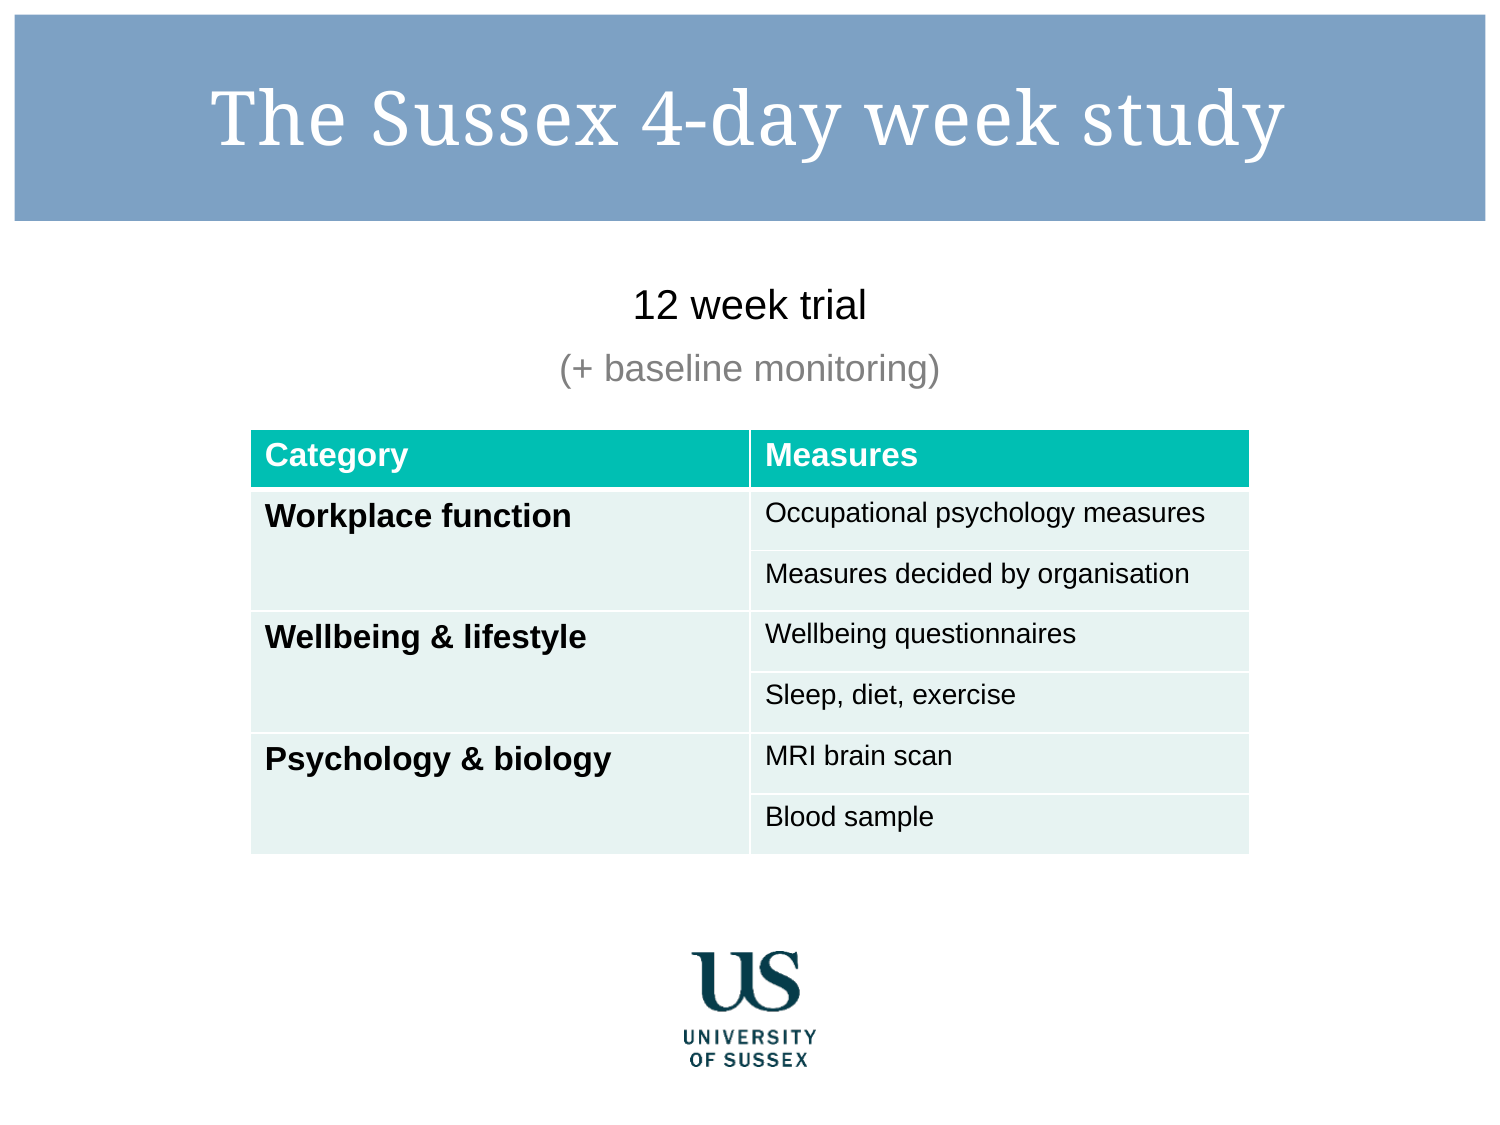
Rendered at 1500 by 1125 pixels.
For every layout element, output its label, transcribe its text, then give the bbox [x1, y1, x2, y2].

table_cell Sleep, diet, exercise [751, 673, 1249, 732]
table_header Measures [751, 430, 1249, 487]
table_cell Psychology & biology [251, 734, 749, 854]
table_cell Workplace function [251, 492, 749, 610]
table_cell Blood sample [751, 795, 1249, 854]
list 12 week trial (+ baseline monitoring) [67, 270, 1433, 884]
picture [684, 951, 816, 1067]
table_cell Measures decided by organisation [751, 551, 1249, 610]
table_cell Occupational psychology measures [751, 492, 1249, 550]
table_cell Wellbeing questionnaires [751, 612, 1249, 671]
table_cell Wellbeing & lifestyle [251, 612, 749, 732]
table_header Category [251, 430, 749, 487]
subtitle The Sussex 4-day week study [96, 55, 1402, 188]
table_cell MRI brain scan [751, 734, 1249, 793]
